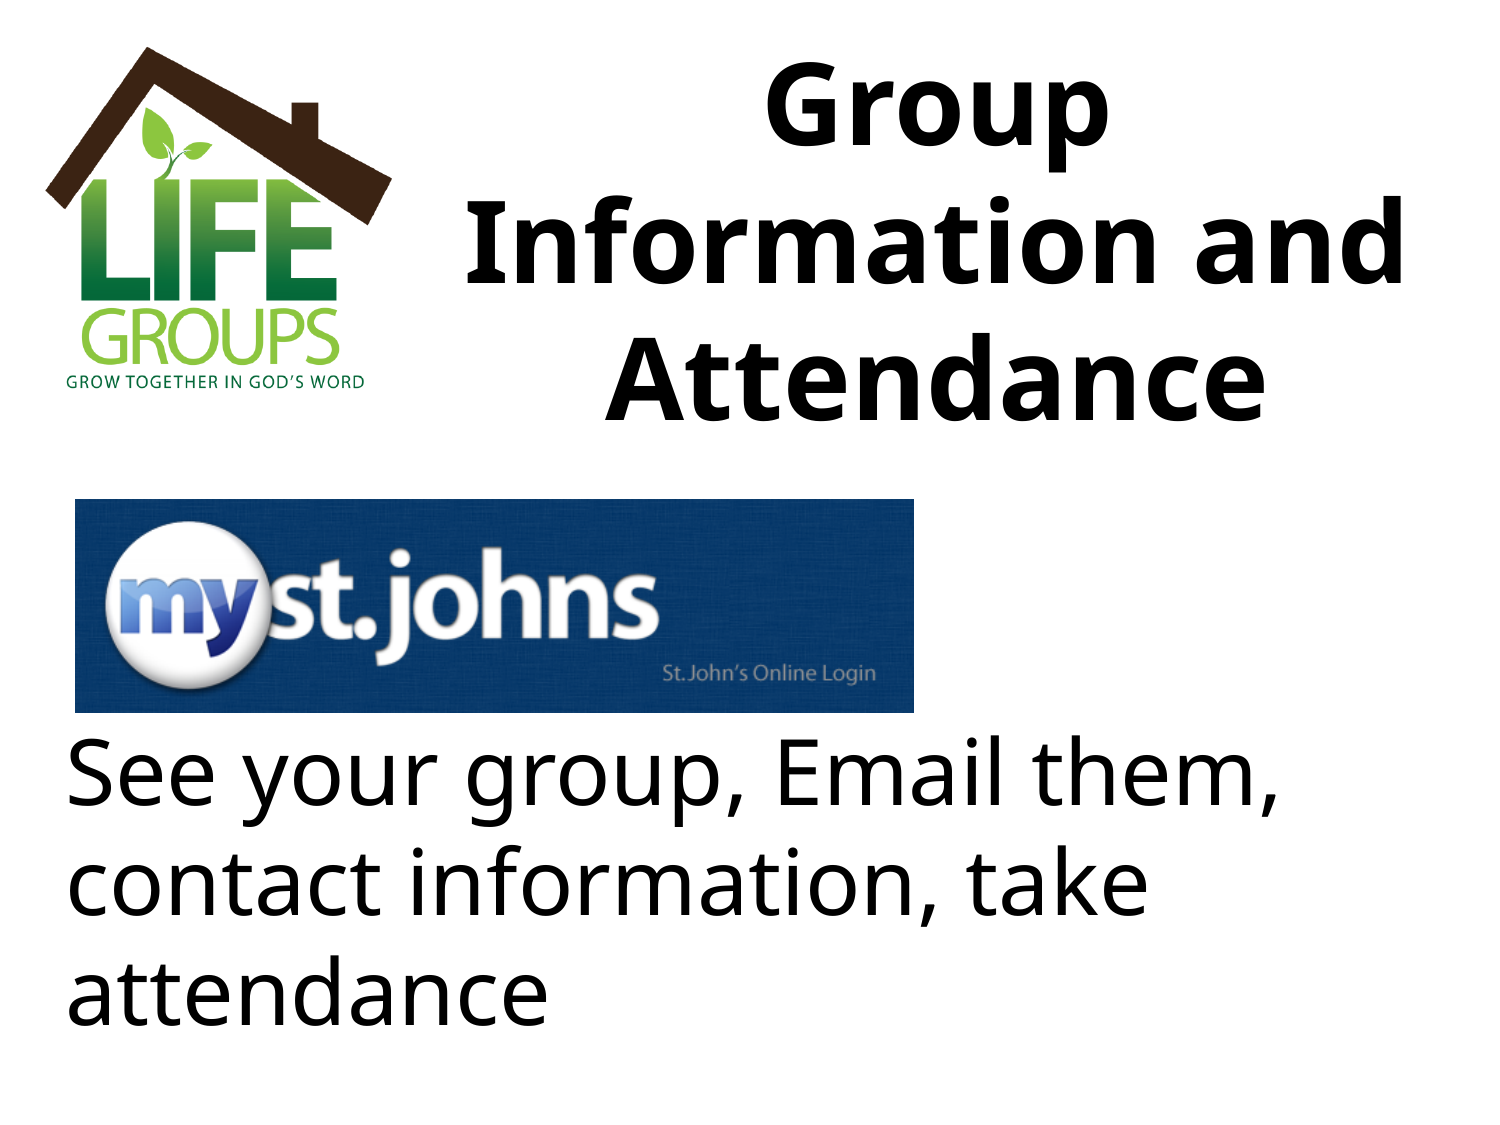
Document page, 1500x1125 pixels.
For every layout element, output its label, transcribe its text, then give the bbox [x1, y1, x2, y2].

picture [37, 37, 401, 407]
title Group Information and Attendance [412, 50, 1463, 425]
list See your group, Email them, contact information, take attendance [50, 450, 1425, 1050]
picture [74, 499, 914, 713]
